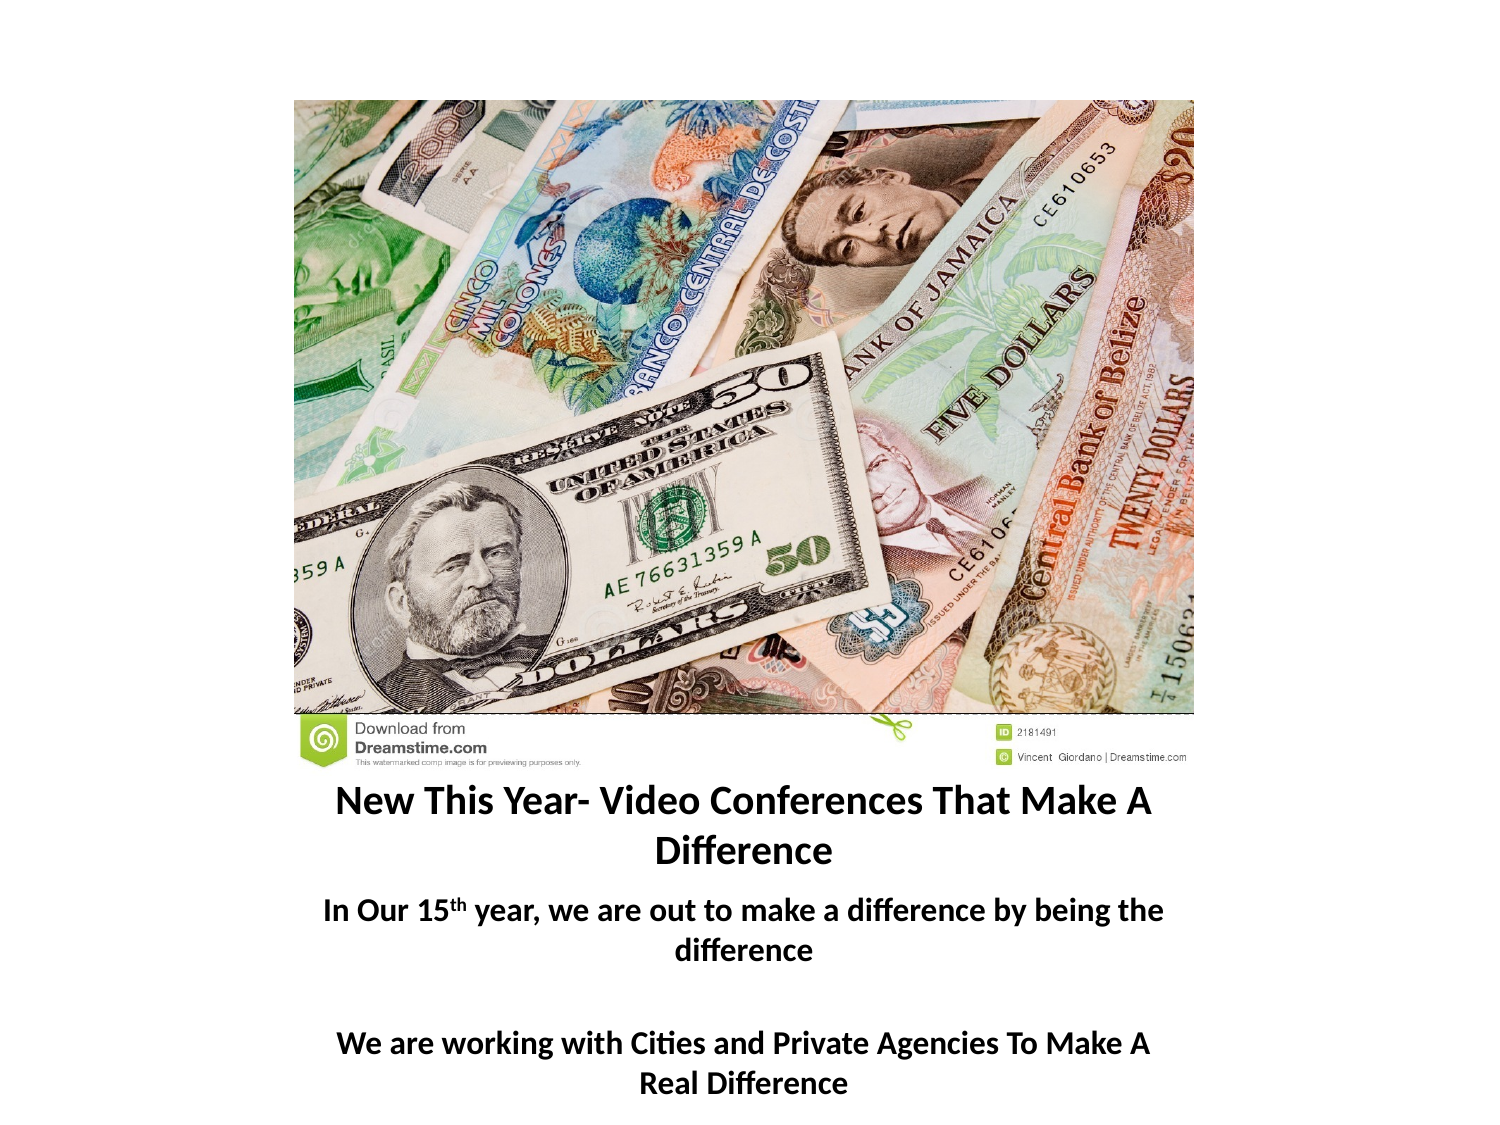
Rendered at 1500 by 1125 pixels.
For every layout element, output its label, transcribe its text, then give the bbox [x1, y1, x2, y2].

picture [293, 100, 1195, 776]
list In Our 15th year, we are out to make a difference by being the difference We are working with Cities and Private Agencies To Make A Real Difference [294, 880, 1194, 1013]
title New This Year- Video Conferences That Make A Difference [294, 787, 1194, 880]
